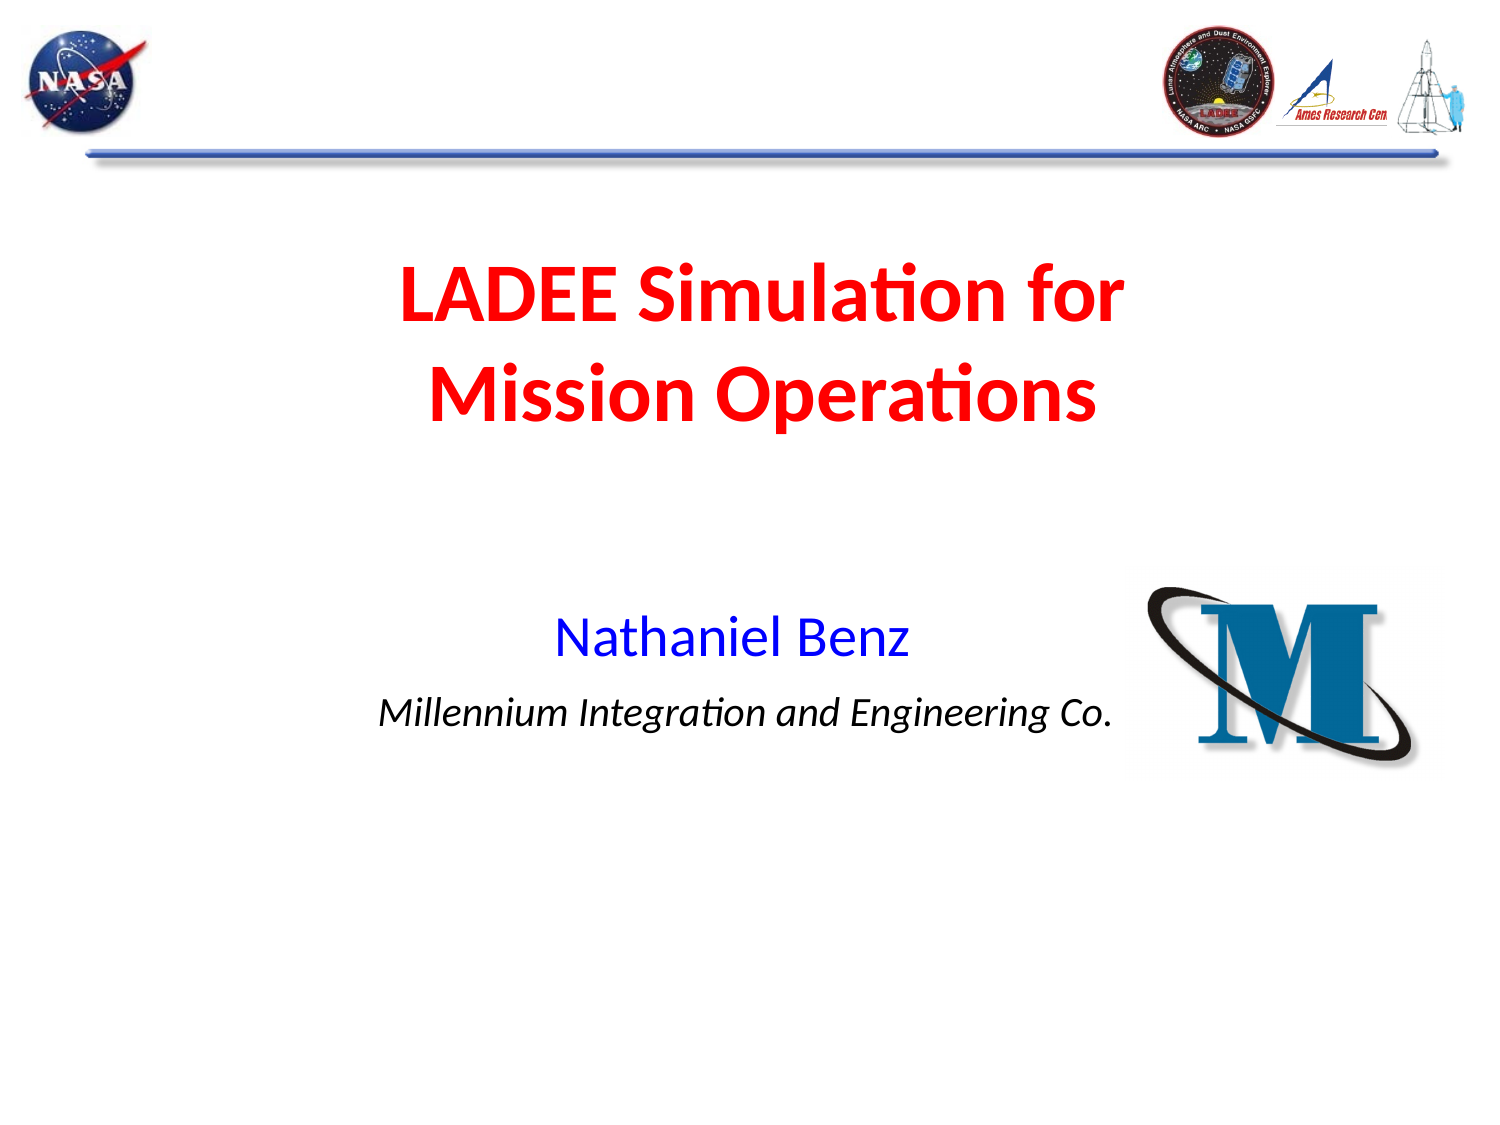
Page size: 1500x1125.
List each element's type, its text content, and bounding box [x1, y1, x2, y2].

picture [81, 144, 1455, 176]
picture [1124, 566, 1445, 781]
picture [1162, 24, 1475, 138]
title LADEE Simulation for Mission Operations [87, 160, 1439, 517]
subtitle Nathaniel Benz Millennium Integration and Engineering Co. [0, 590, 1500, 1096]
picture [21, 25, 152, 137]
